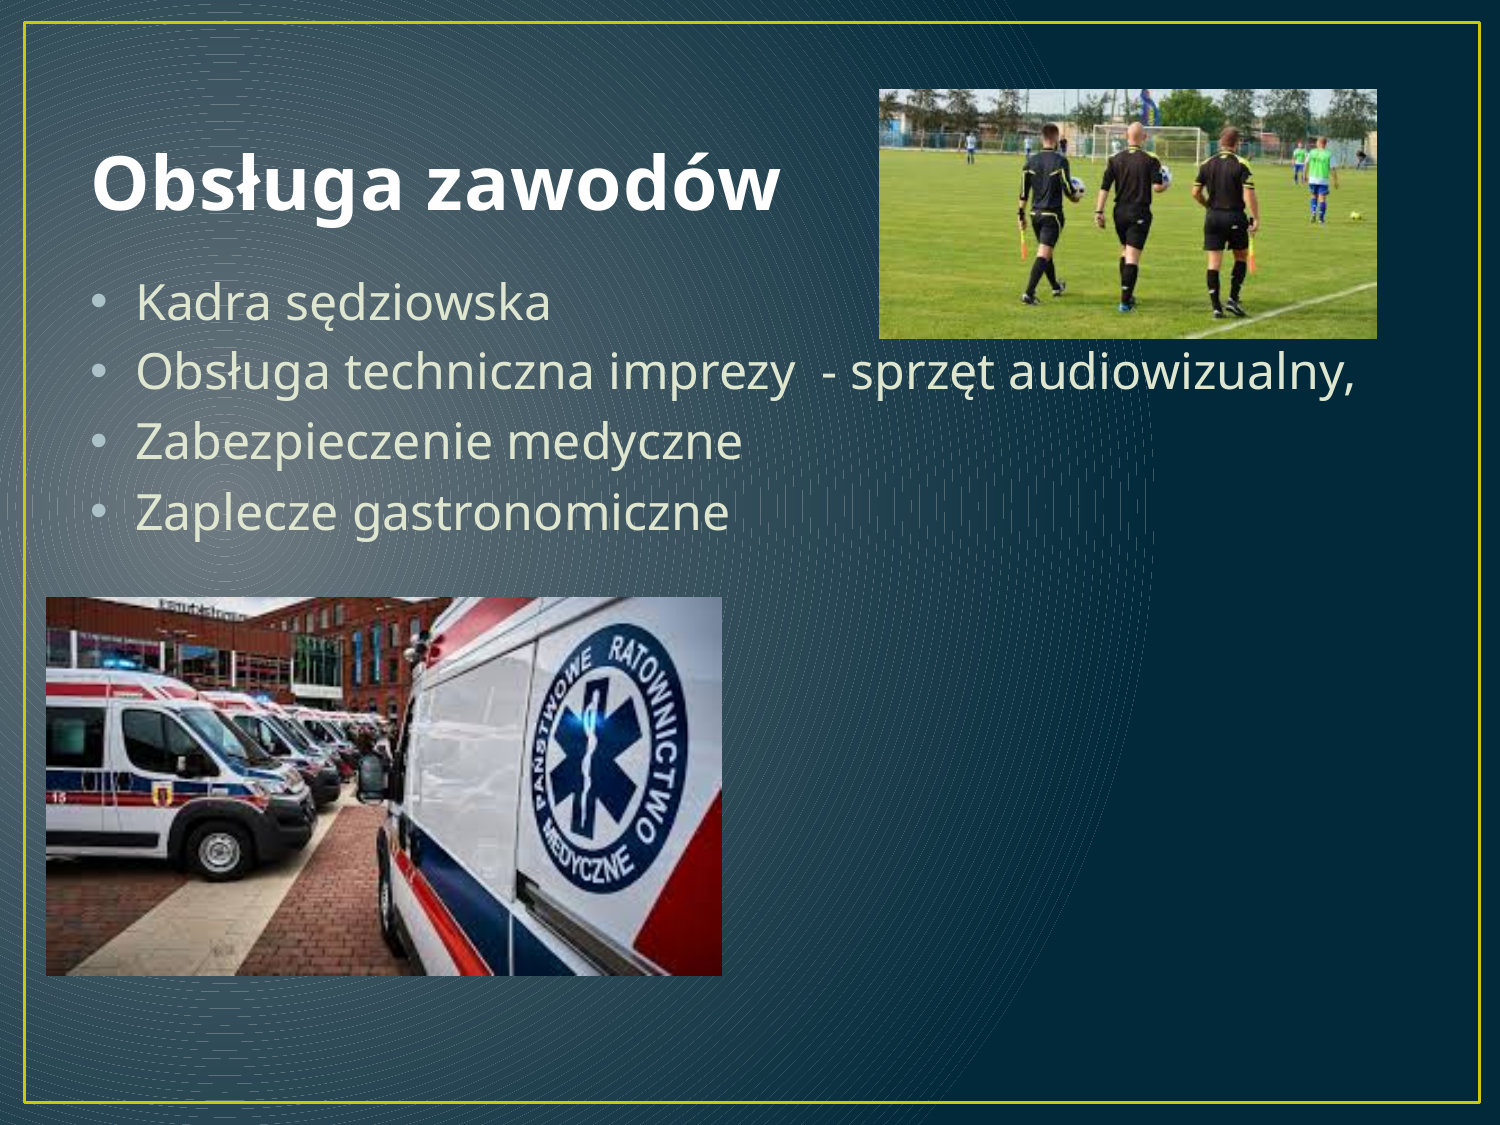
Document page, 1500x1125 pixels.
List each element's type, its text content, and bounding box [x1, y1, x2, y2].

list Kadra sędziowska Obsługa techniczna imprezy - sprzęt audiowizualny, Zabezpieczenie medyczne Zaplecze gastronomiczne [75, 262, 1425, 1005]
title Obsługa zawodów [75, 45, 1425, 233]
picture [879, 89, 1376, 339]
picture [46, 597, 723, 977]
